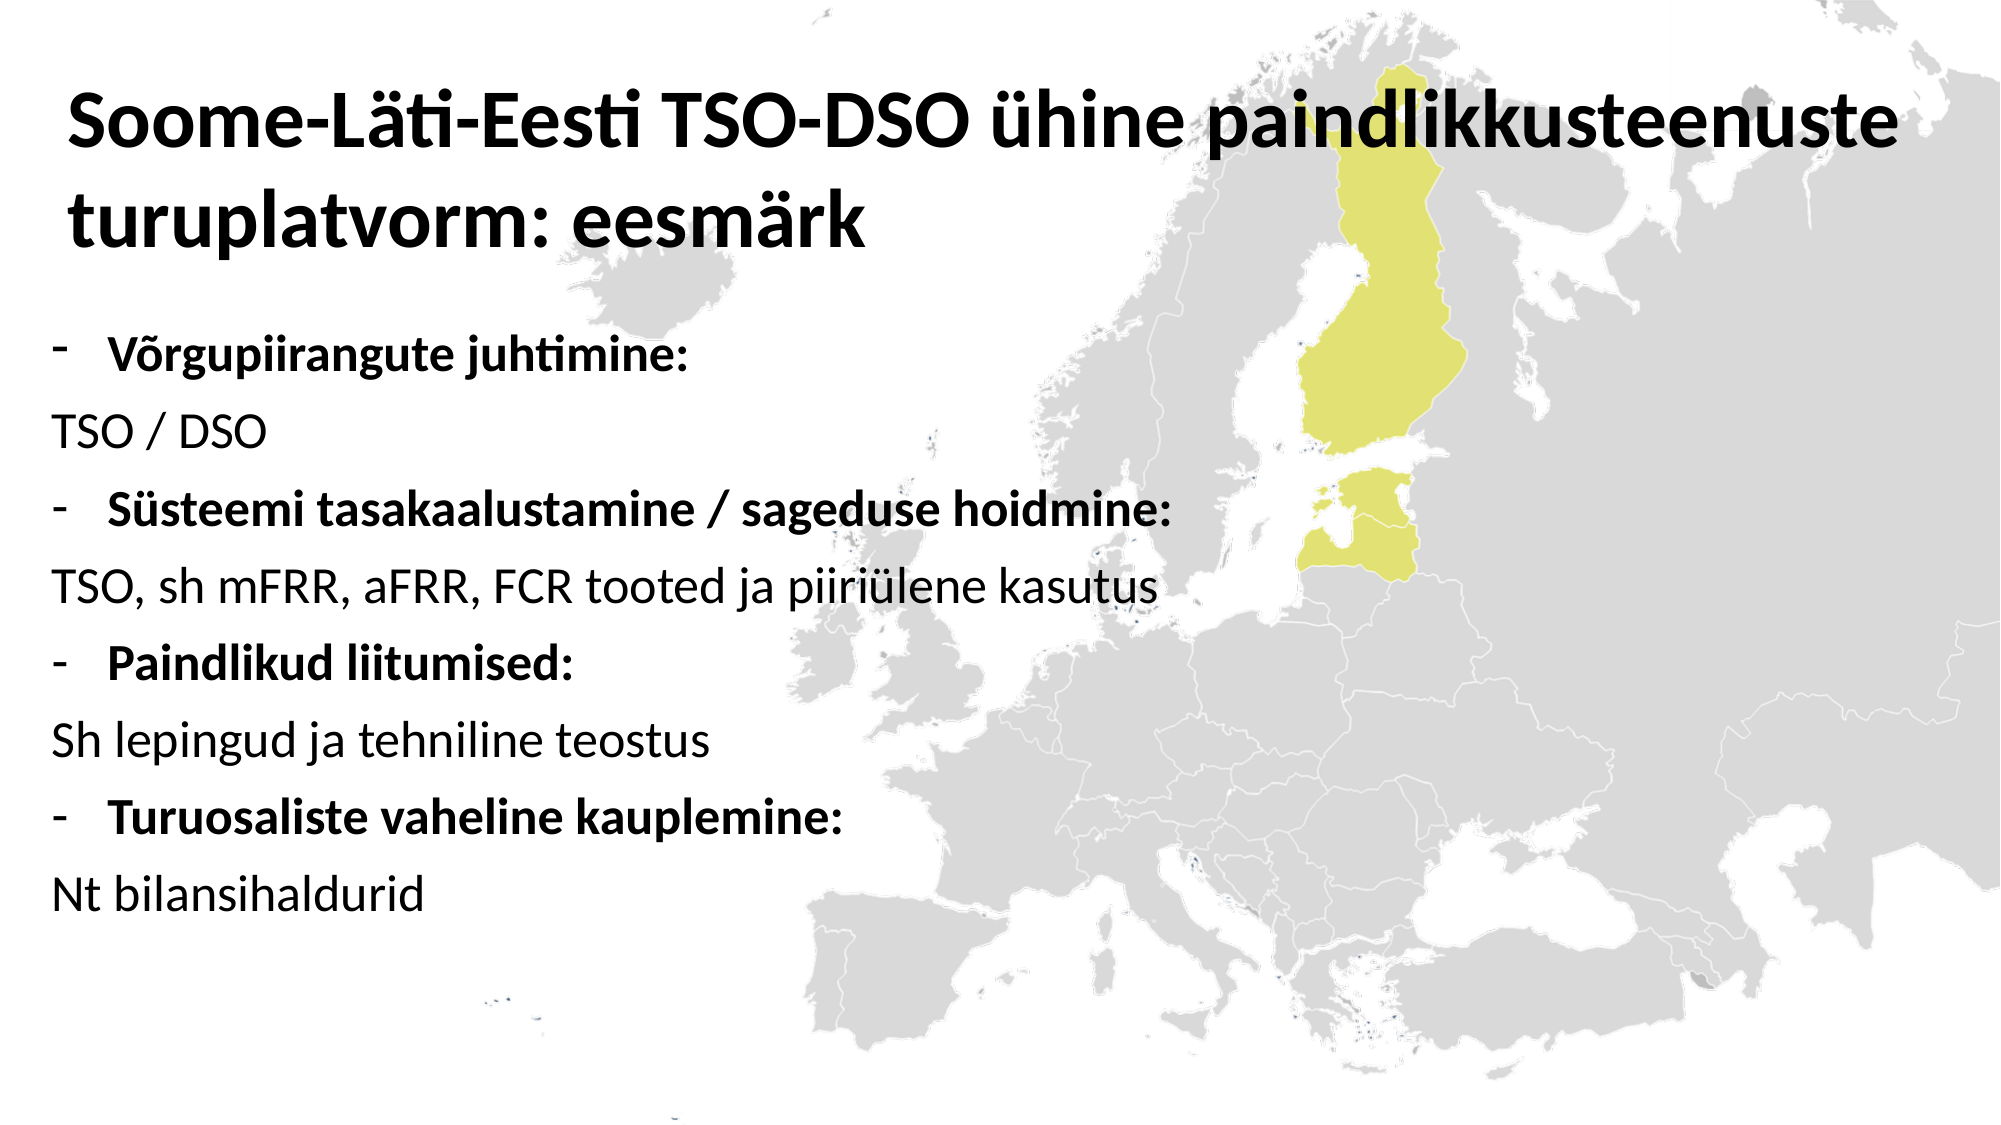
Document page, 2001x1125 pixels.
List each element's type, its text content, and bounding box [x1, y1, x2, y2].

picture [484, 0, 2000, 1125]
title Soome-Läti-Eesti TSO-DSO ühine paindlikkusteenuste turuplatvorm: eesmärk [52, 0, 484, 319]
text_box Võrgupiirangute juhtimine: TSO / DSO Süsteemi tasakaalustamine / sageduse hoidmine: TSO, sh mFRR, aFRR, FCR tooted ja piiriülene kasutus Paindlikud liitumised: Sh lepingud ja tehniline teostus Turuosaliste vaheline kauplemine: Nt bilansihaldurid [36, 319, 484, 1125]
